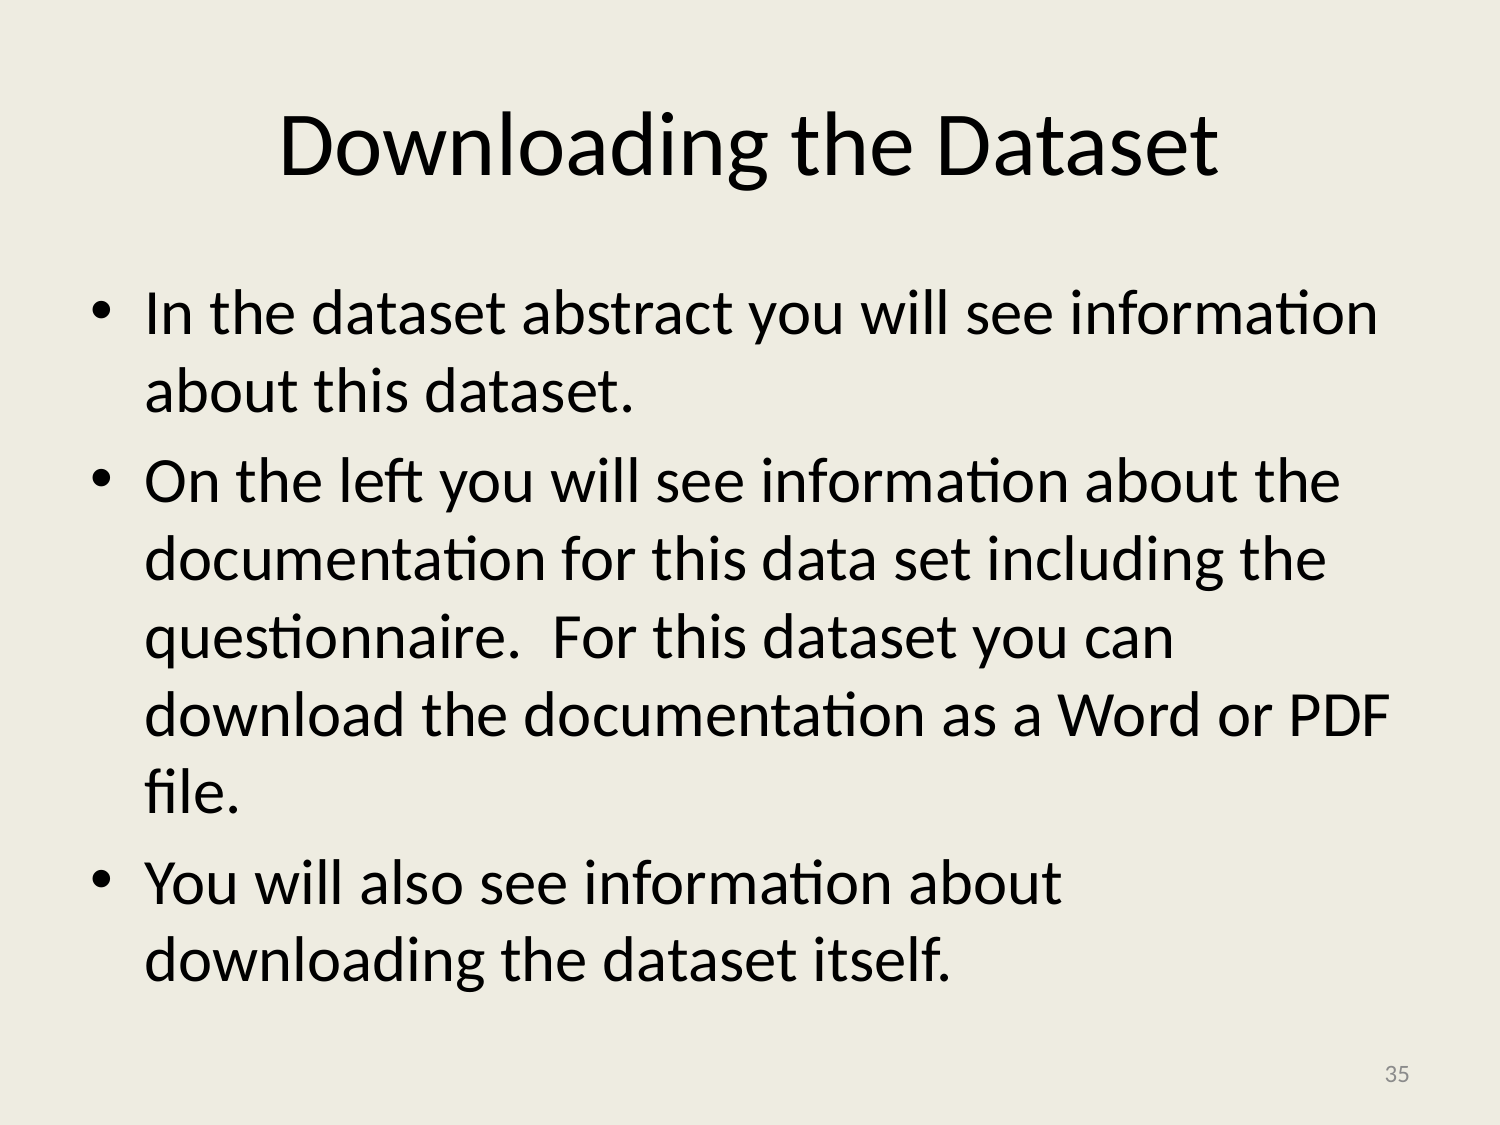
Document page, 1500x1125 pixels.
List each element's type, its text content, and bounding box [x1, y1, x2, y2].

slide_number 35 [1074, 1042, 1425, 1103]
title Downloading the Dataset [75, 45, 1425, 233]
list In the dataset abstract you will see information about this dataset. On the left you will see information about the documentation for this data set including the questionnaire. For this dataset you can download the documentation as a Word or PDF file. You will also see information about downloading the dataset itself. [75, 262, 1425, 1005]
